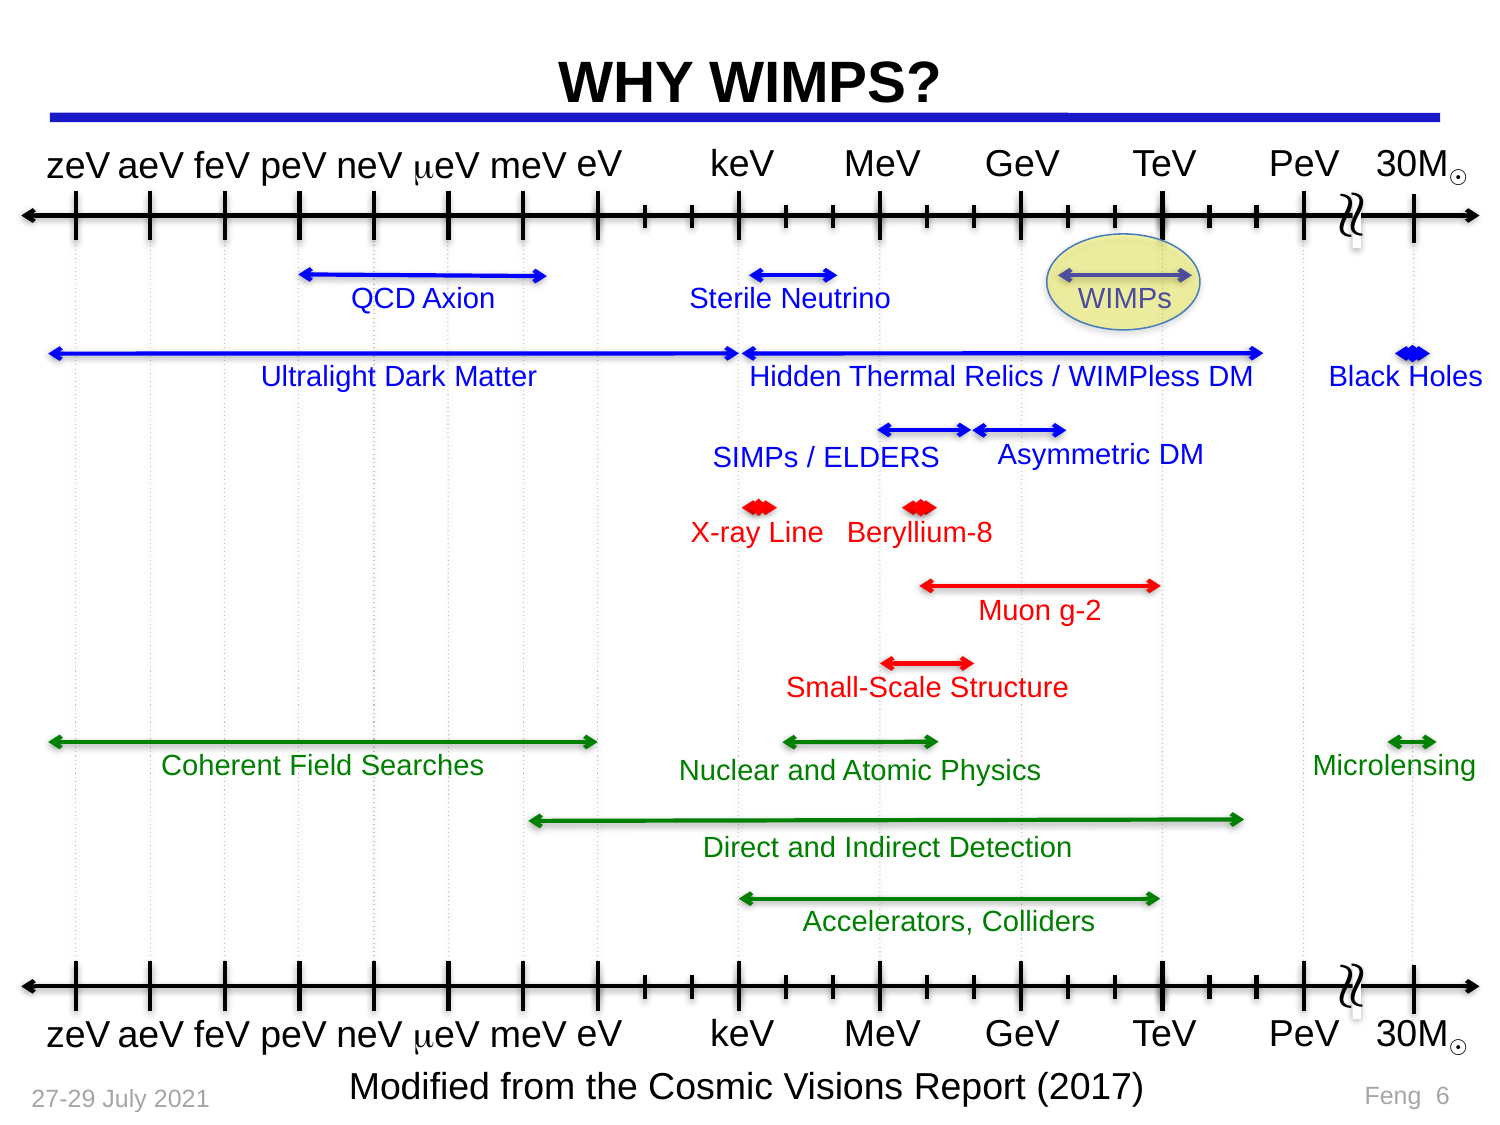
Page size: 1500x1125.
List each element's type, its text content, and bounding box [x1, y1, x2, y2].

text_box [298, 271, 548, 323]
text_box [1322, 344, 1490, 401]
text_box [683, 498, 832, 557]
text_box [21, 180, 1480, 254]
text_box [527, 819, 1245, 872]
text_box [835, 498, 1005, 557]
text_box Modified from the Cosmic Visions Report (2017) [333, 1072, 1160, 1115]
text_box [785, 660, 1071, 712]
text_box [717, 429, 968, 482]
text_box WHY WIMPS? [0, 36, 1500, 122]
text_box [919, 583, 1162, 635]
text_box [738, 894, 1161, 946]
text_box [741, 349, 1264, 401]
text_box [47, 738, 598, 790]
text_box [35, 1001, 1486, 1064]
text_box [679, 271, 901, 323]
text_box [35, 131, 1486, 195]
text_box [680, 741, 1041, 795]
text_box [971, 427, 1213, 479]
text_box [1301, 738, 1488, 790]
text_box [1057, 271, 1193, 323]
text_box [47, 349, 740, 401]
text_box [21, 951, 1480, 1025]
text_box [75, 262, 1415, 950]
